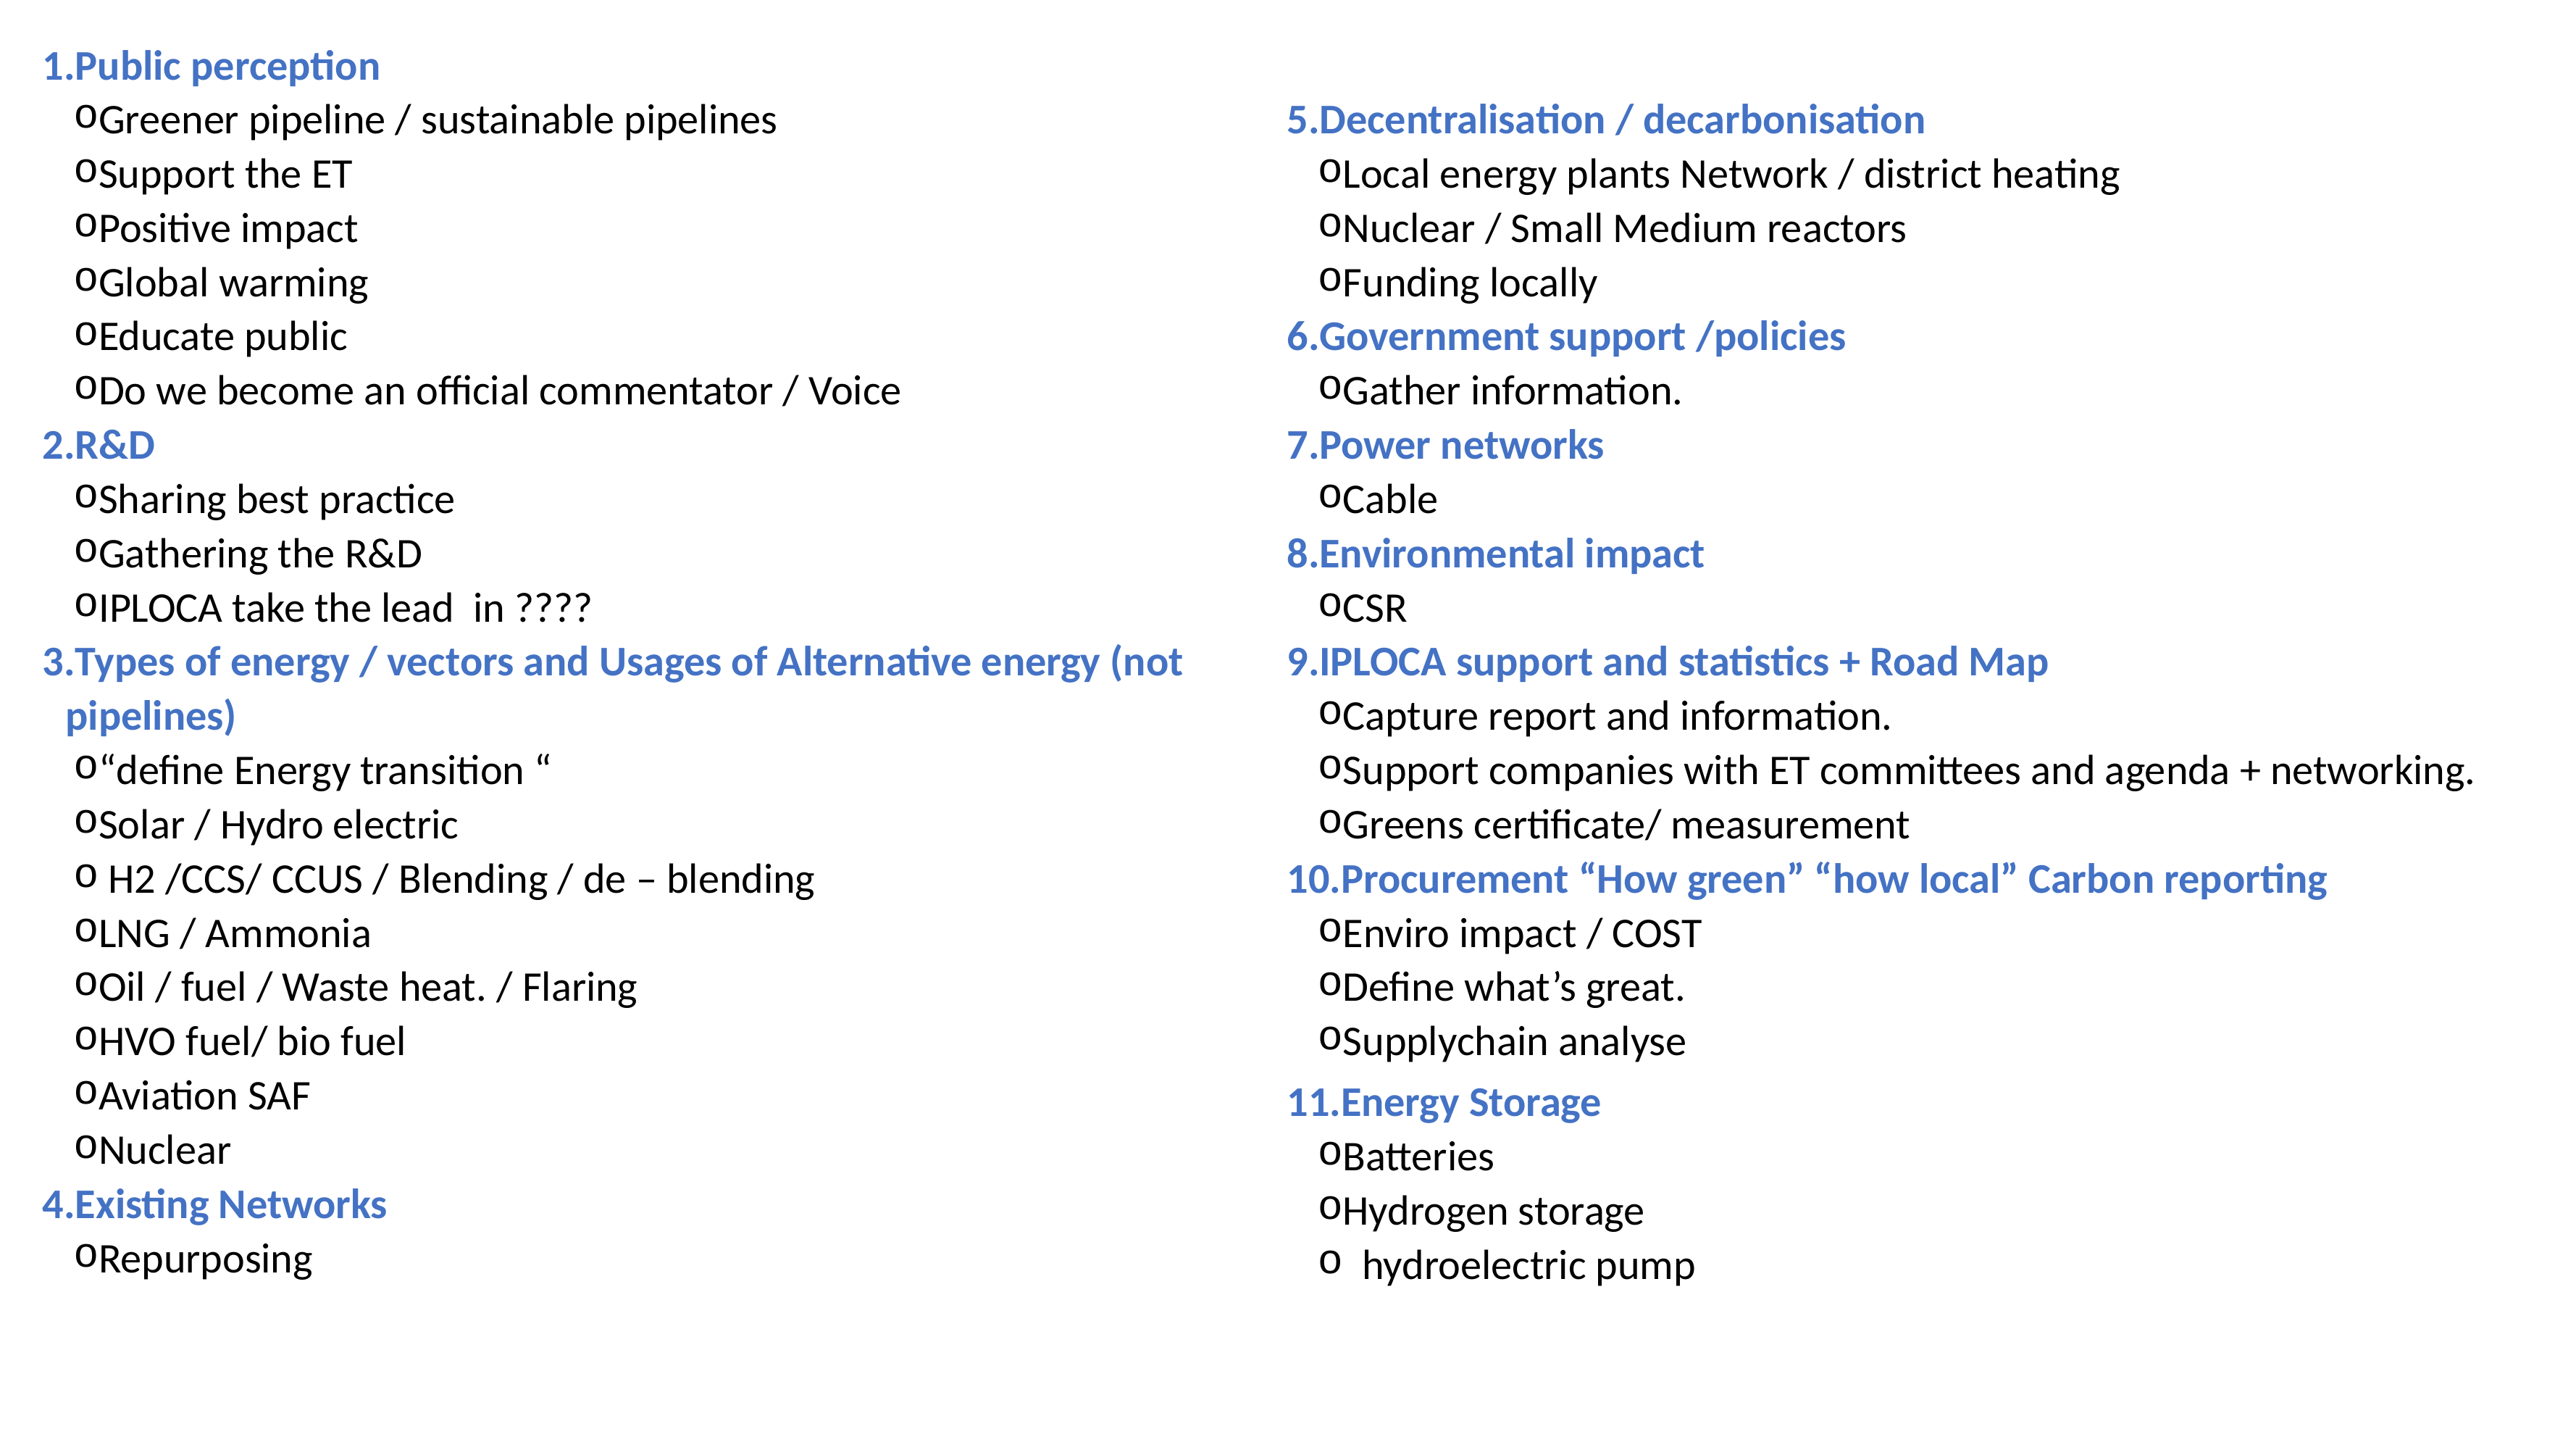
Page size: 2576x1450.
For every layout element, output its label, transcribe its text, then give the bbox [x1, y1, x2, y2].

text_box Public perception Greener pipeline / sustainable pipelines Support the ET Positive impact Global warming Educate public Do we become an official commentator / Voice R&D Sharing best practice Gathering the R&D IPLOCA take the lead in ???? Types of energy / vectors and Usages of Alternative energy (not pipelines) “define Energy transition “ Solar / Hydro electric H2 /CCS/ CCUS / Blending / de – blending LNG / Ammonia Oil / fuel / Waste heat. / Flaring HVO fuel/ bio fuel Aviation SAF Nuclear Existing Networks Repurposing Decentralisation / decarbonisation Local energy plants Network / district heating Nuclear / Small Medium reactors Funding locally Government support /policies Gather information. Power networks Cable Environmental impact CSR IPLOCA support and statistics + Road Map Capture report and information. Support companies with ET committees and agenda + networking. Greens certificate/ measurement Procurement “How green” “how local” Carbon reporting Enviro impact / COST Define what’s great. Supplychain analyse Energy Storage Batteries Hydrogen storage hydroelectric pump [32, 28, 2542, 1449]
